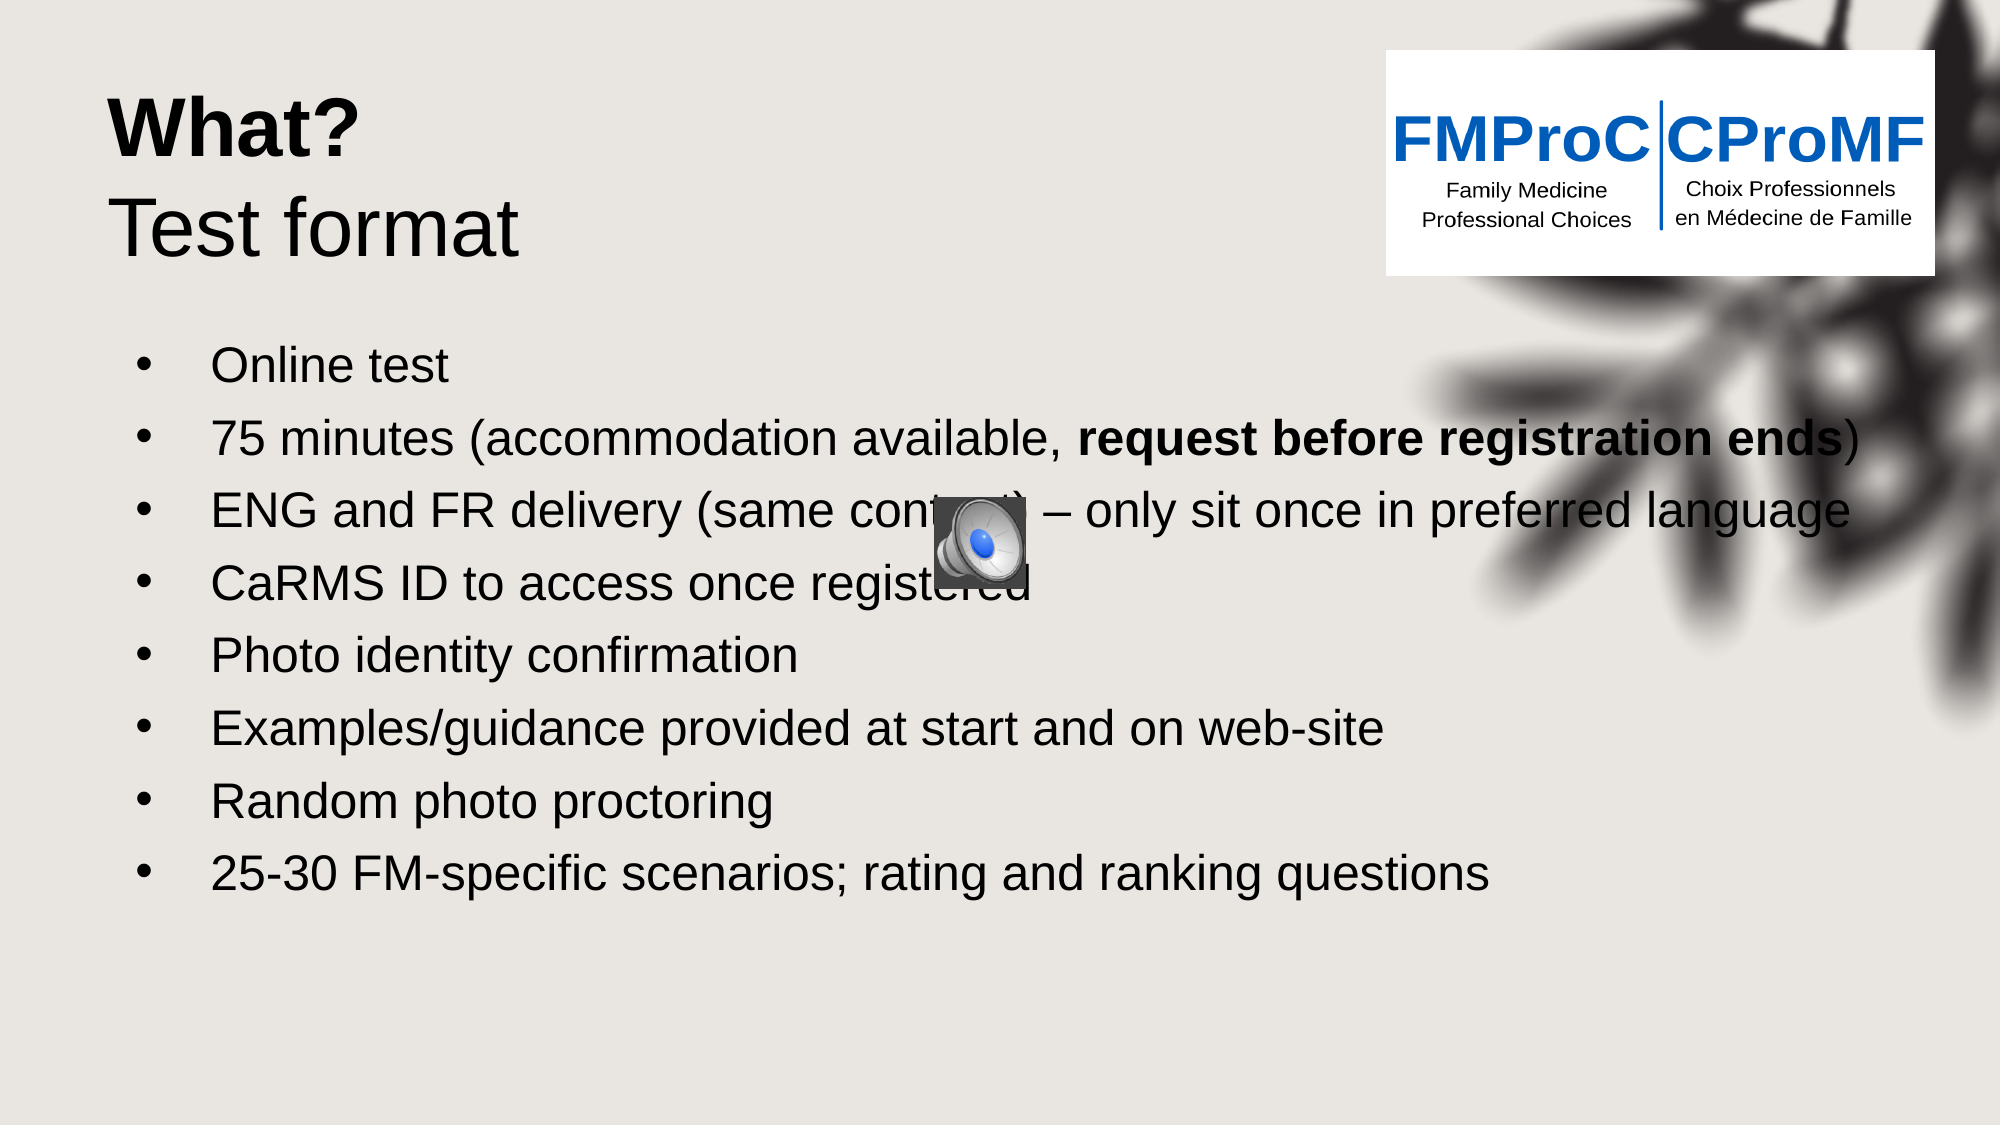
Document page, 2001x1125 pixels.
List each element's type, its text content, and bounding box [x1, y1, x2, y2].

picture [1386, 0, 2000, 751]
text_box What? Test format [100, 65, 965, 281]
text_box Online test 75 minutes (accommodation available, request before registration ends) ENG and FR delivery (same content) – only sit once in preferred language CaRMS ID to access once registered Photo identity confirmation Examples/guidance provided at start and on web-site Random photo proctoring 25-30 FM-specific scenarios; rating and ranking questions [127, 325, 1924, 908]
picture [932, 495, 1028, 590]
